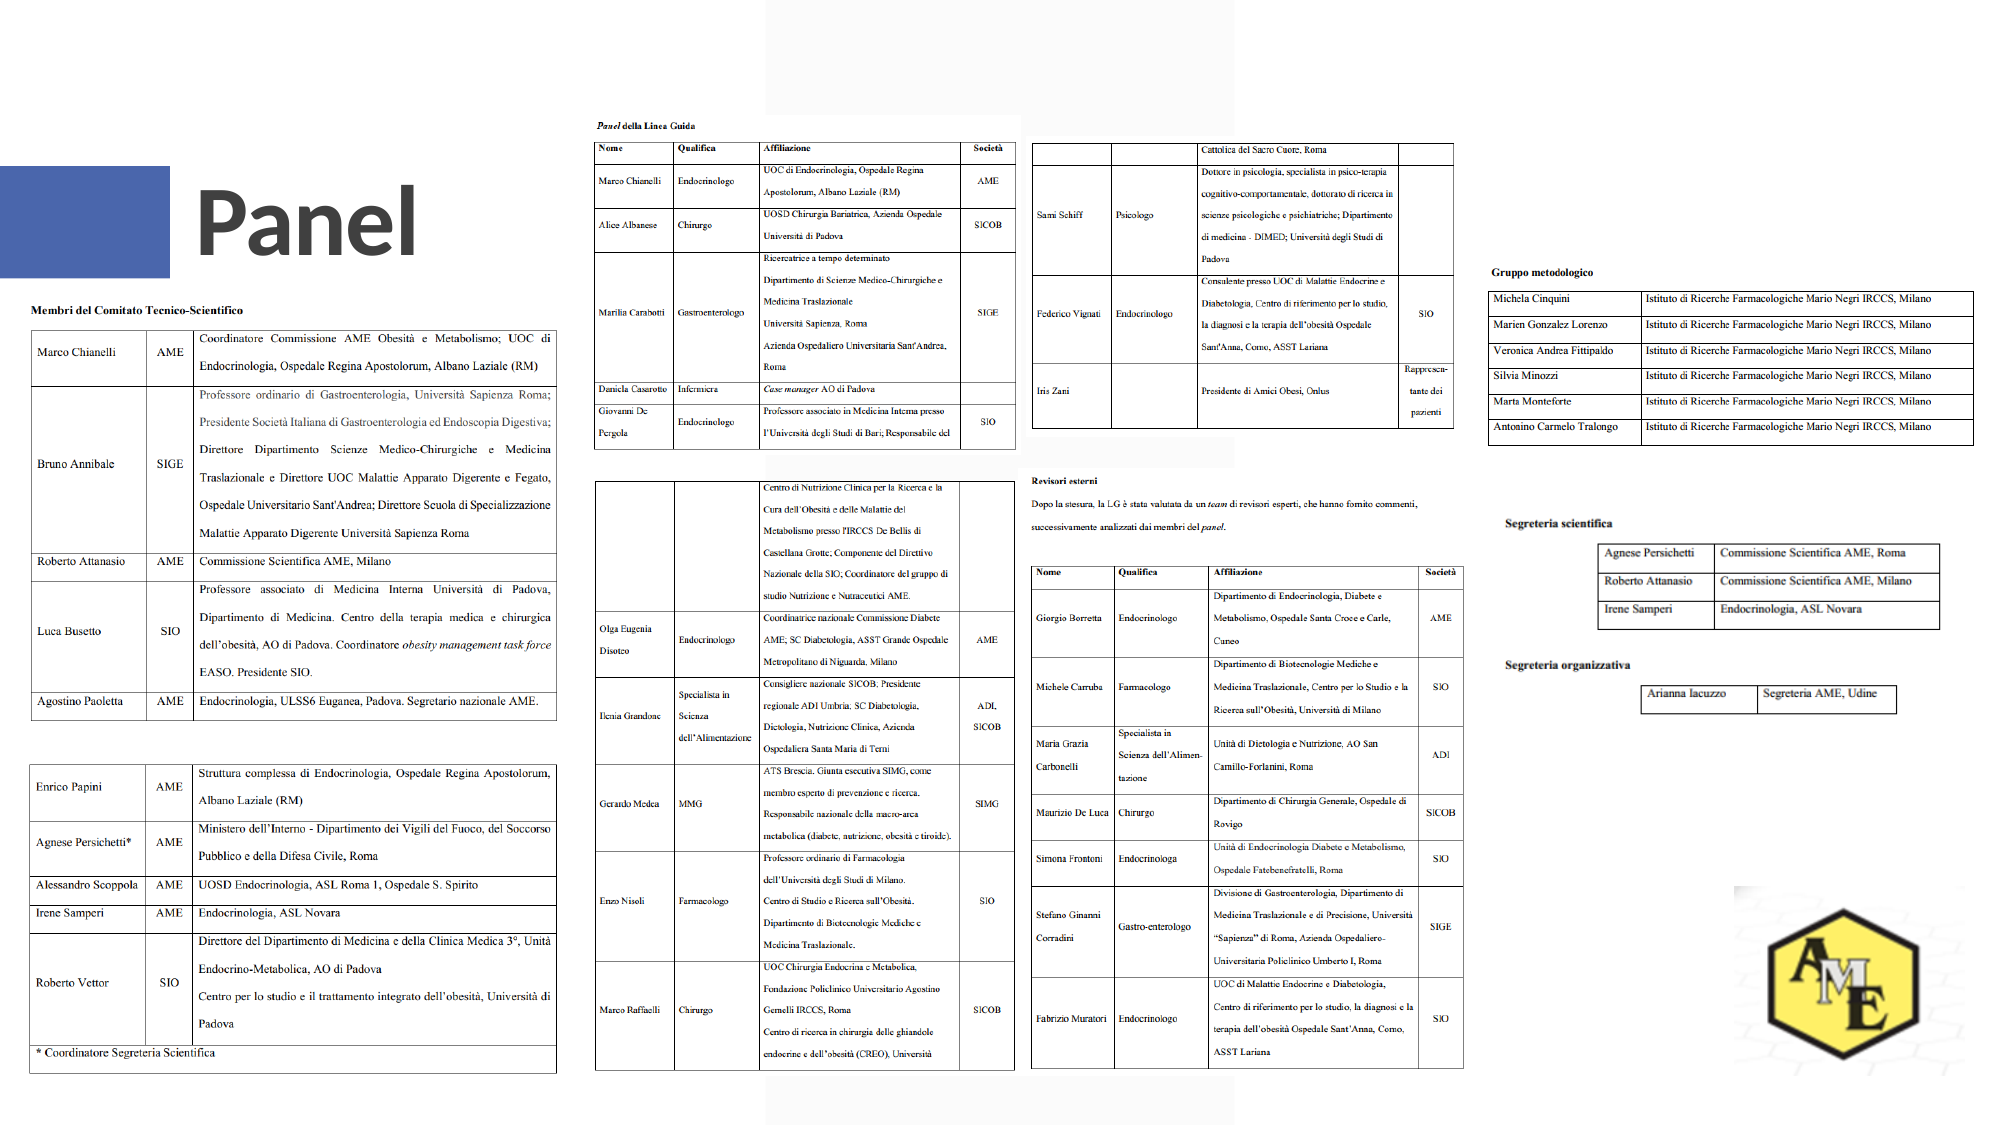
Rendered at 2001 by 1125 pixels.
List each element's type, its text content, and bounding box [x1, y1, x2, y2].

picture [1733, 885, 1966, 1076]
picture [23, 755, 559, 1079]
picture [586, 114, 1021, 456]
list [1017, 467, 1472, 1076]
picture [23, 296, 562, 723]
picture [1475, 257, 1977, 453]
picture [1492, 495, 1966, 723]
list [582, 480, 1014, 1076]
picture [1025, 135, 1460, 437]
title Panel [180, 47, 1830, 285]
